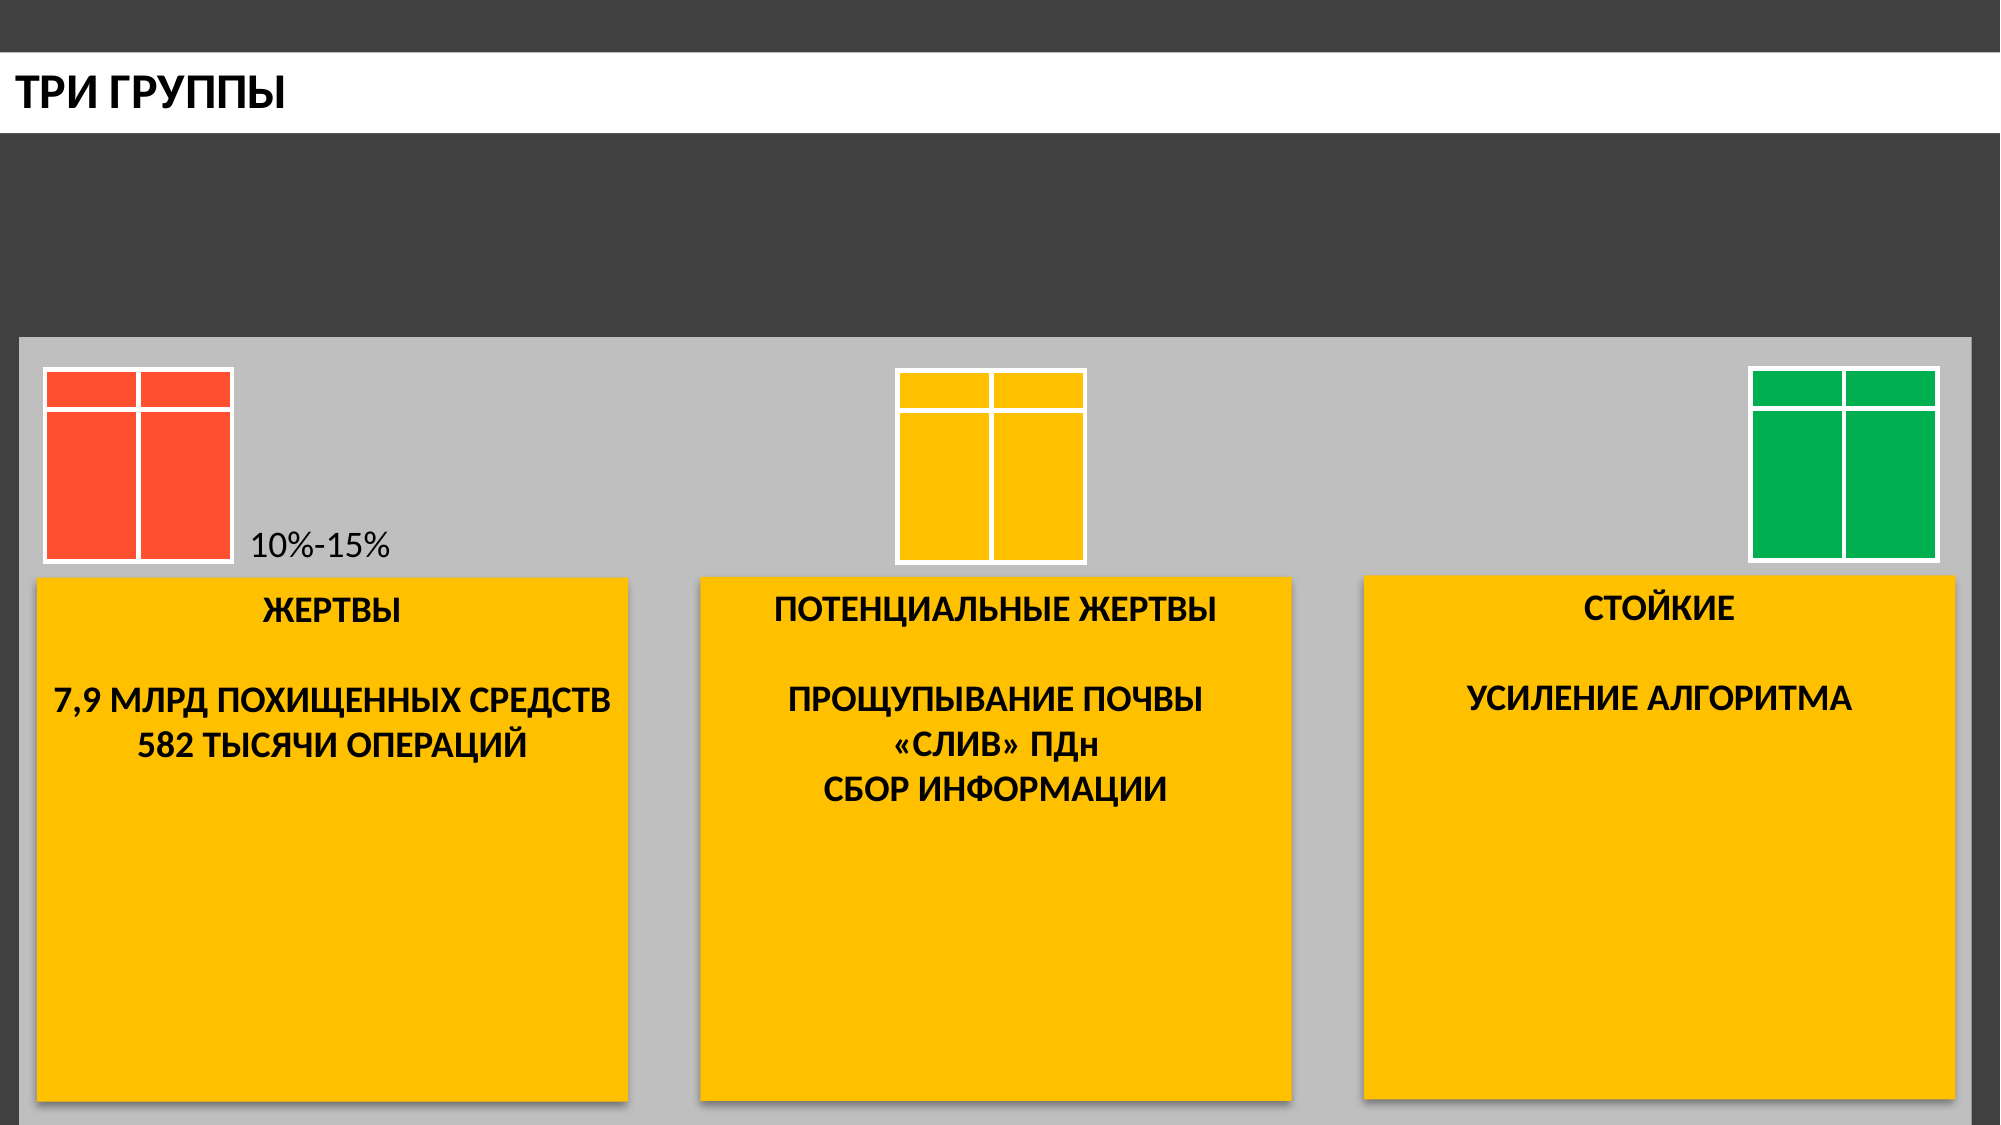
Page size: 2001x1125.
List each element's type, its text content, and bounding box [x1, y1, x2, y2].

text_box [18, 336, 1973, 1125]
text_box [1750, 368, 1938, 561]
text_box СТОЙКИЕ УСИЛЕНИЕ АЛГОРИТМА [1363, 574, 1956, 1100]
text_box 10%-15% [197, 512, 442, 573]
subtitle ТРИ ГРУППЫ [0, 52, 2000, 134]
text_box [44, 369, 233, 562]
text_box ПОТЕНЦИАЛЬНЫЕ ЖЕРТВЫ ПРОЩУПЫВАНИЕ ПОЧВЫ «СЛИВ» ПДн СБОР ИНФОРМАЦИИ [699, 576, 1293, 1102]
text_box ЖЕРТВЫ 7,9 МЛРД ПОХИЩЕННЫХ СРЕДСТВ 582 ТЫСЯЧИ ОПЕРАЦИЙ [36, 577, 629, 1103]
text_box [897, 370, 1085, 563]
